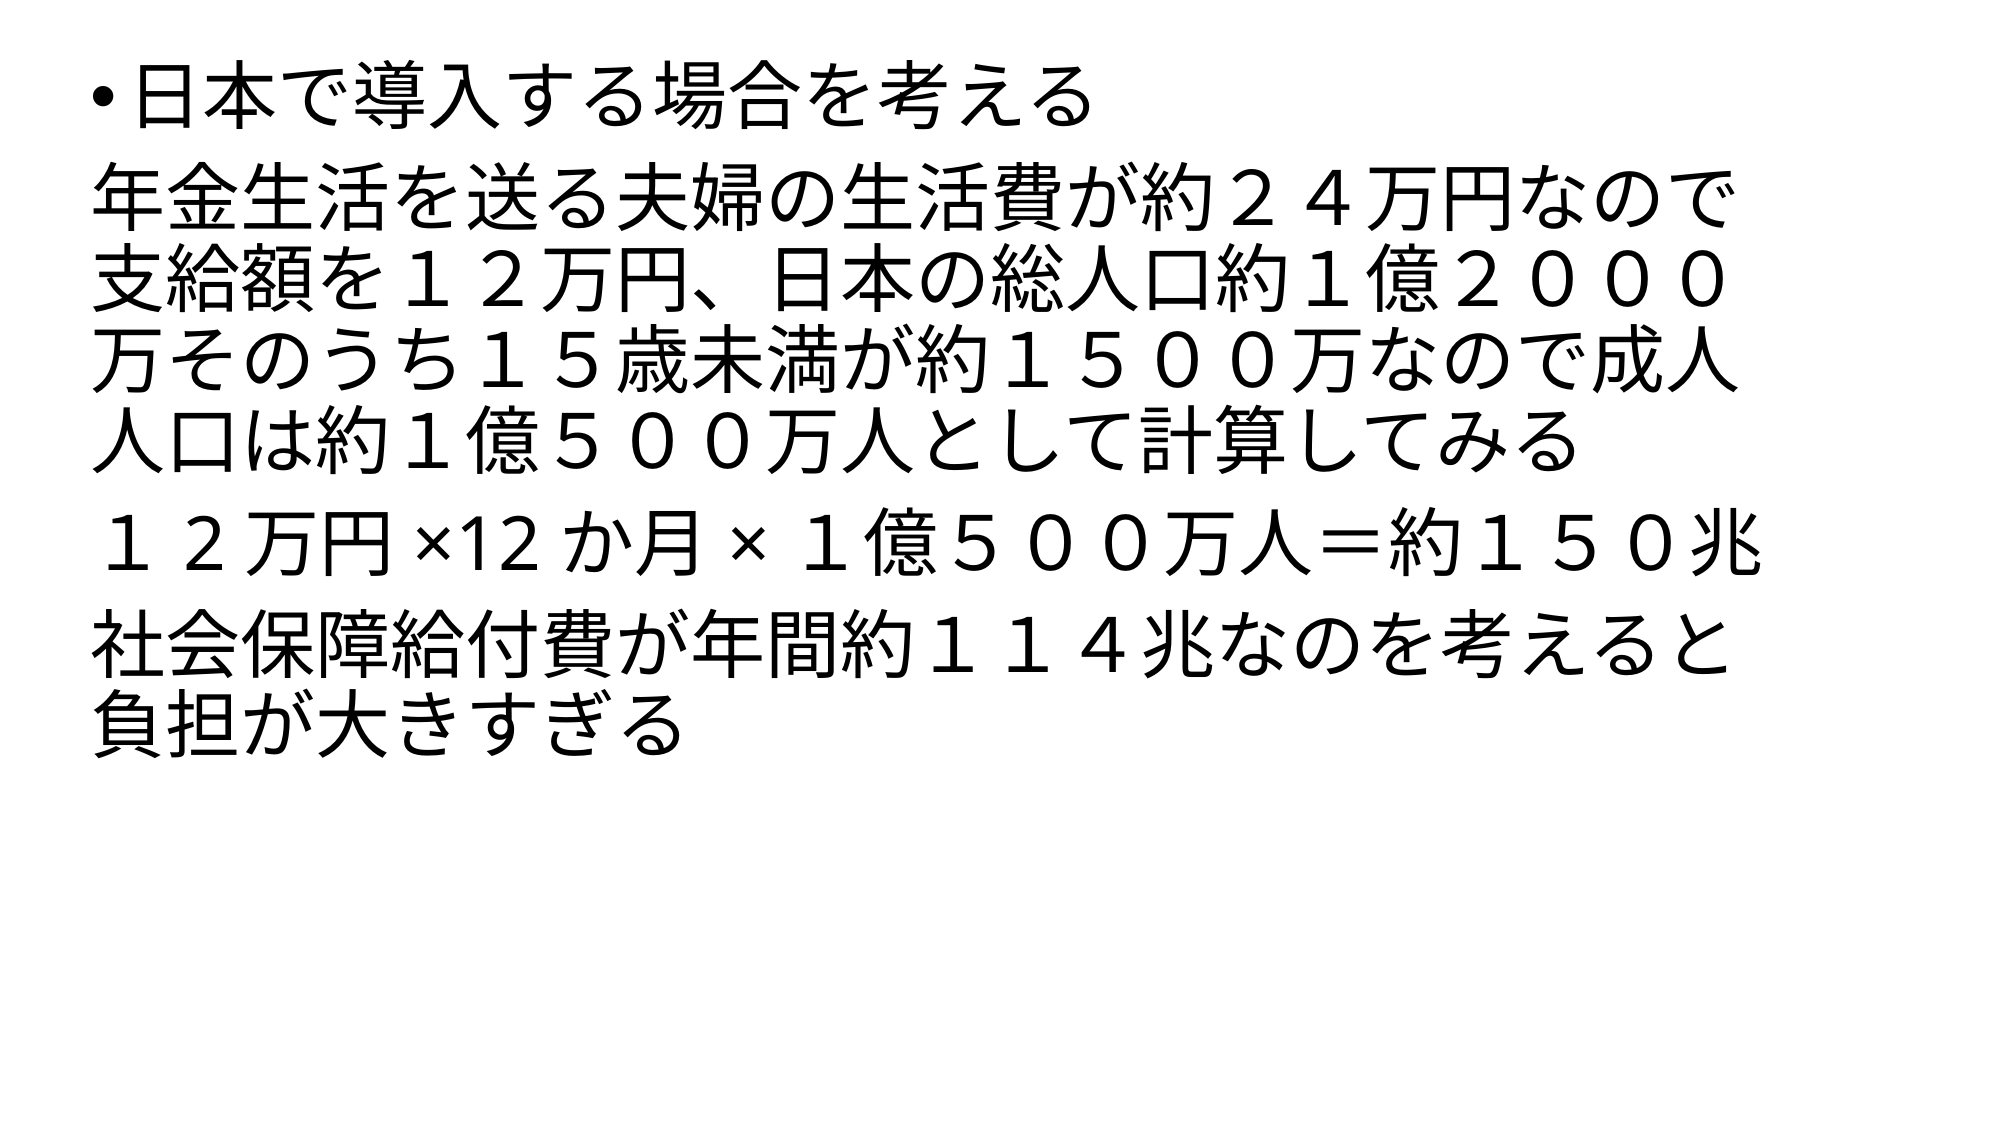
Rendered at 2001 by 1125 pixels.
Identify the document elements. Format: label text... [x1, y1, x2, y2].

list 日本で導入する場合を考える 年金生活を送る夫婦の生活費が約２４万円なので支給額を１２万円、日本の総人口約１億２０００万そのうち１５歳未満が約１５００万なので成人人口は約１億５００万人として計算してみる １2万円×12か月×１億５００万人＝約１５０兆 社会保障給付費が年間約１１４兆なのを考えると負担が大きすぎる [75, 51, 1801, 1031]
